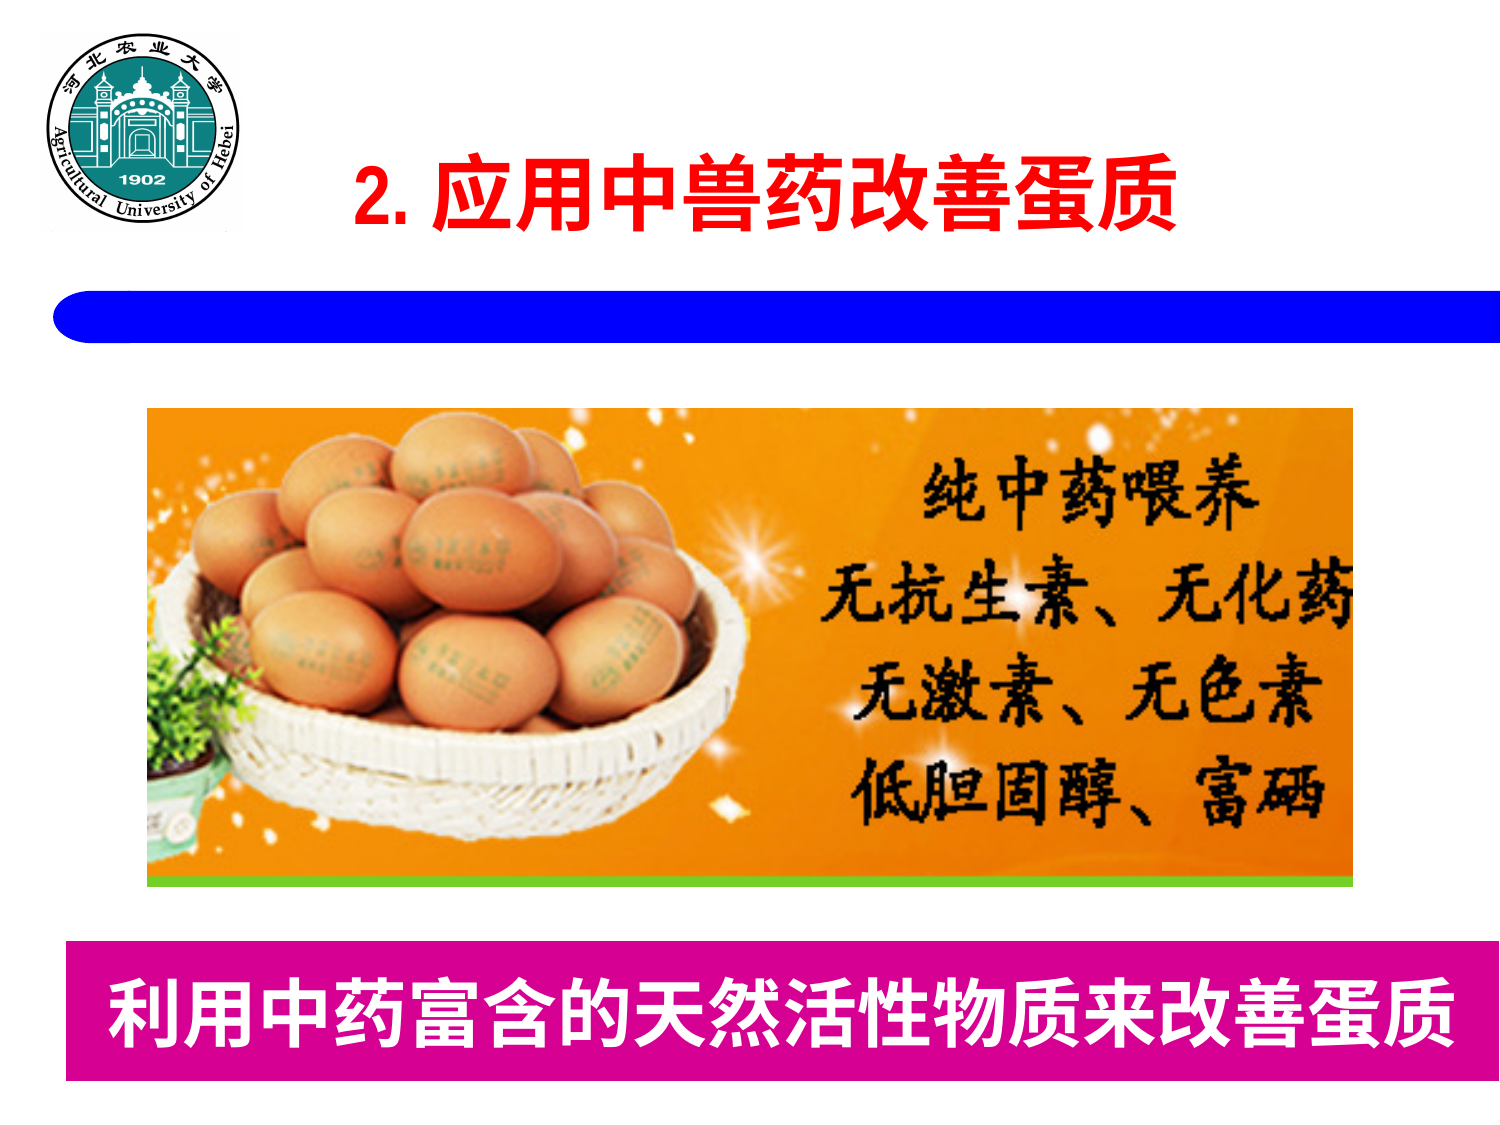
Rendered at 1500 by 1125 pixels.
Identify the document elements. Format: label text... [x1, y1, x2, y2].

text_box 2.应用中兽药改善蛋质 [76, 148, 1457, 278]
picture [41, 30, 242, 232]
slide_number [112, 862, 754, 919]
picture [147, 408, 1353, 887]
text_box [53, 290, 1500, 344]
text_box 利用中药富含的天然活性物质来改善蛋质 [64, 940, 1500, 1083]
